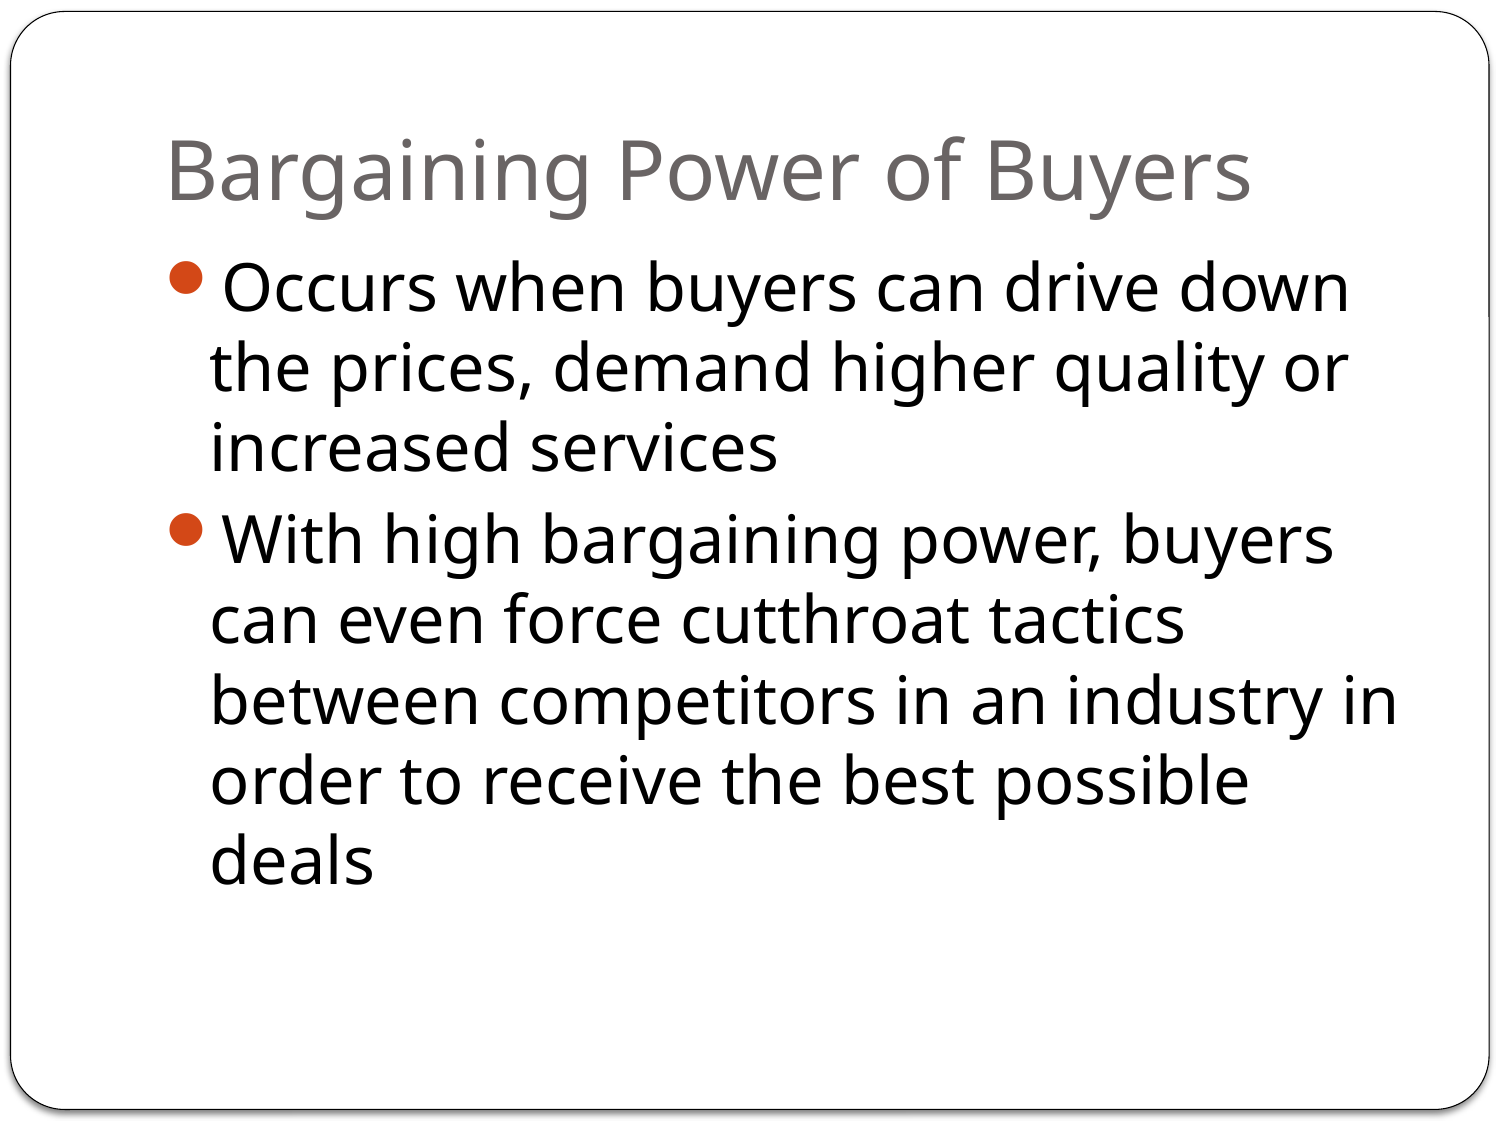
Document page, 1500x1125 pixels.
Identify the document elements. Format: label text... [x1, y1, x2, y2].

title Bargaining Power of Buyers [150, 45, 1425, 233]
list Occurs when buyers can drive down the prices, demand higher quality or increased services With high bargaining power, buyers can even force cutthroat tactics between competitors in an industry in order to receive the best possible deals [150, 237, 1425, 988]
